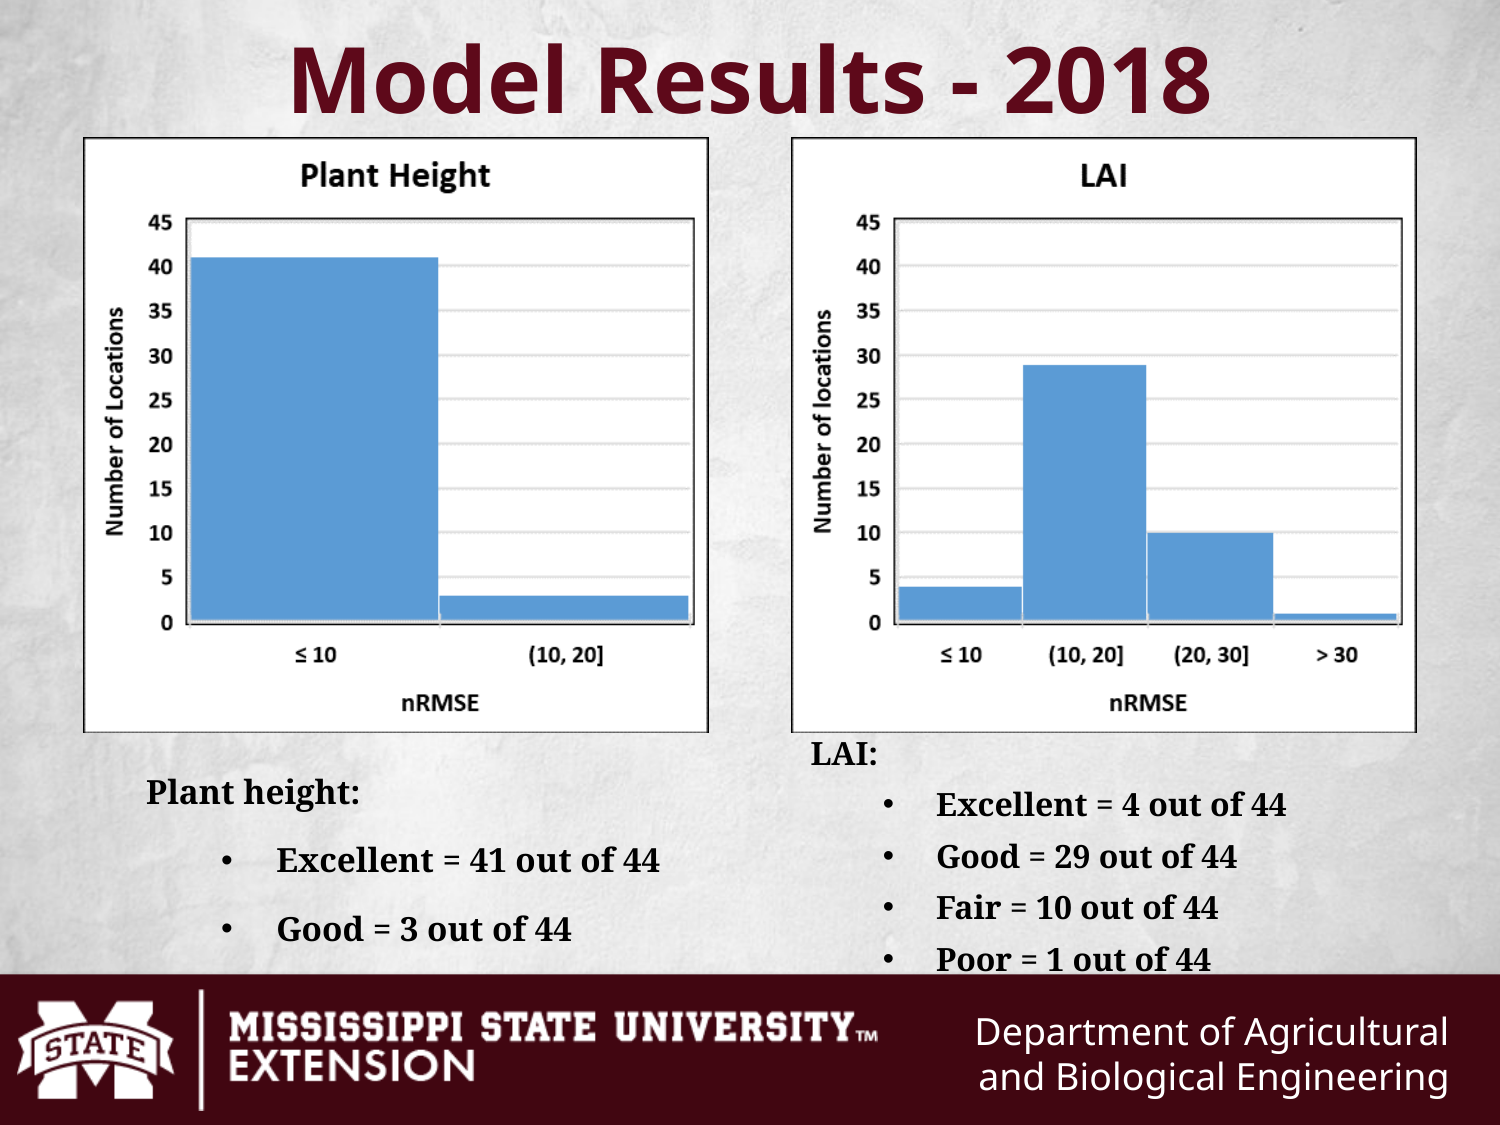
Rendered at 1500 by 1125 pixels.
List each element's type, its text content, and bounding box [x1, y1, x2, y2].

picture [17, 989, 878, 1111]
text_box LAI: Excellent = 4 out of 44 Good = 29 out of 44 Fair = 10 out of 44 Poor = 1 out of 44 [749, 715, 1307, 987]
picture [791, 137, 1417, 734]
title Model Results - 2018 [83, 0, 1417, 171]
picture [83, 137, 709, 734]
text_box Plant height: Excellent = 41 out of 44 Good = 3 out of 44 [83, 761, 641, 950]
